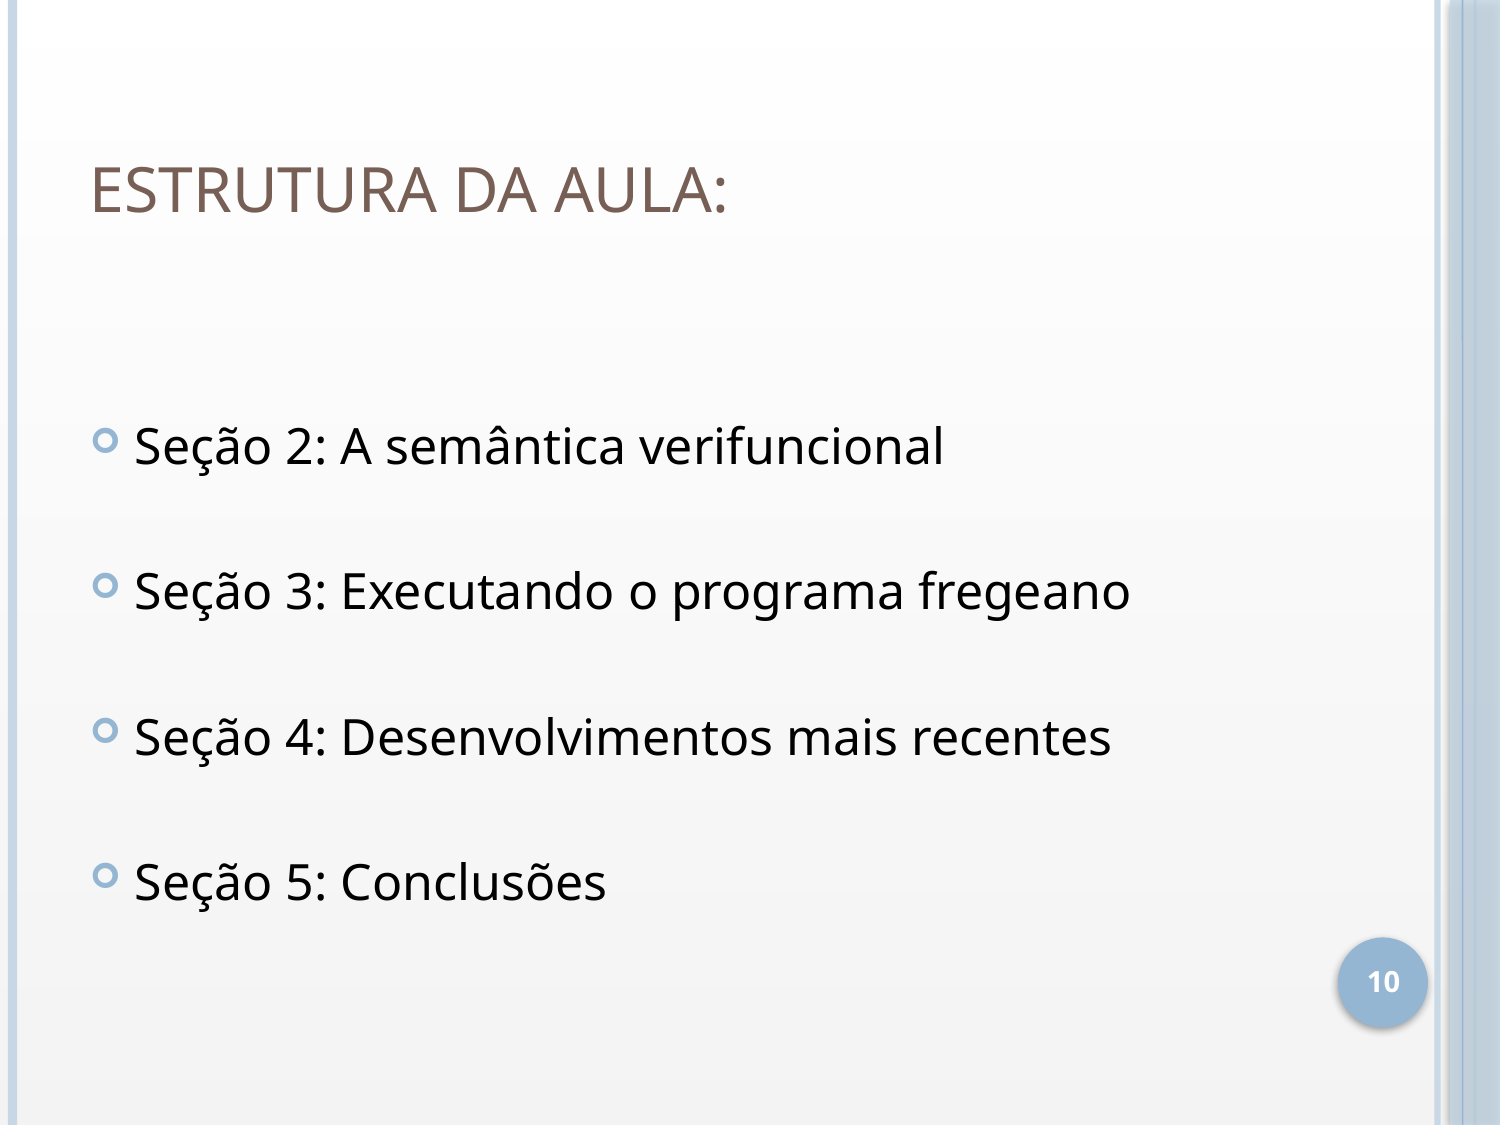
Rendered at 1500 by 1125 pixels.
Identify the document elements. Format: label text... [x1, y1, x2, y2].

title Estrutura da aula: [75, 45, 1300, 233]
slide_number 10 [1333, 940, 1434, 1027]
list Seção 2: A semântica verifuncional Seção 3: Executando o programa fregeano Seção 4: Desenvolvimentos mais recentes Seção 5: Conclusões [75, 262, 1300, 1062]
